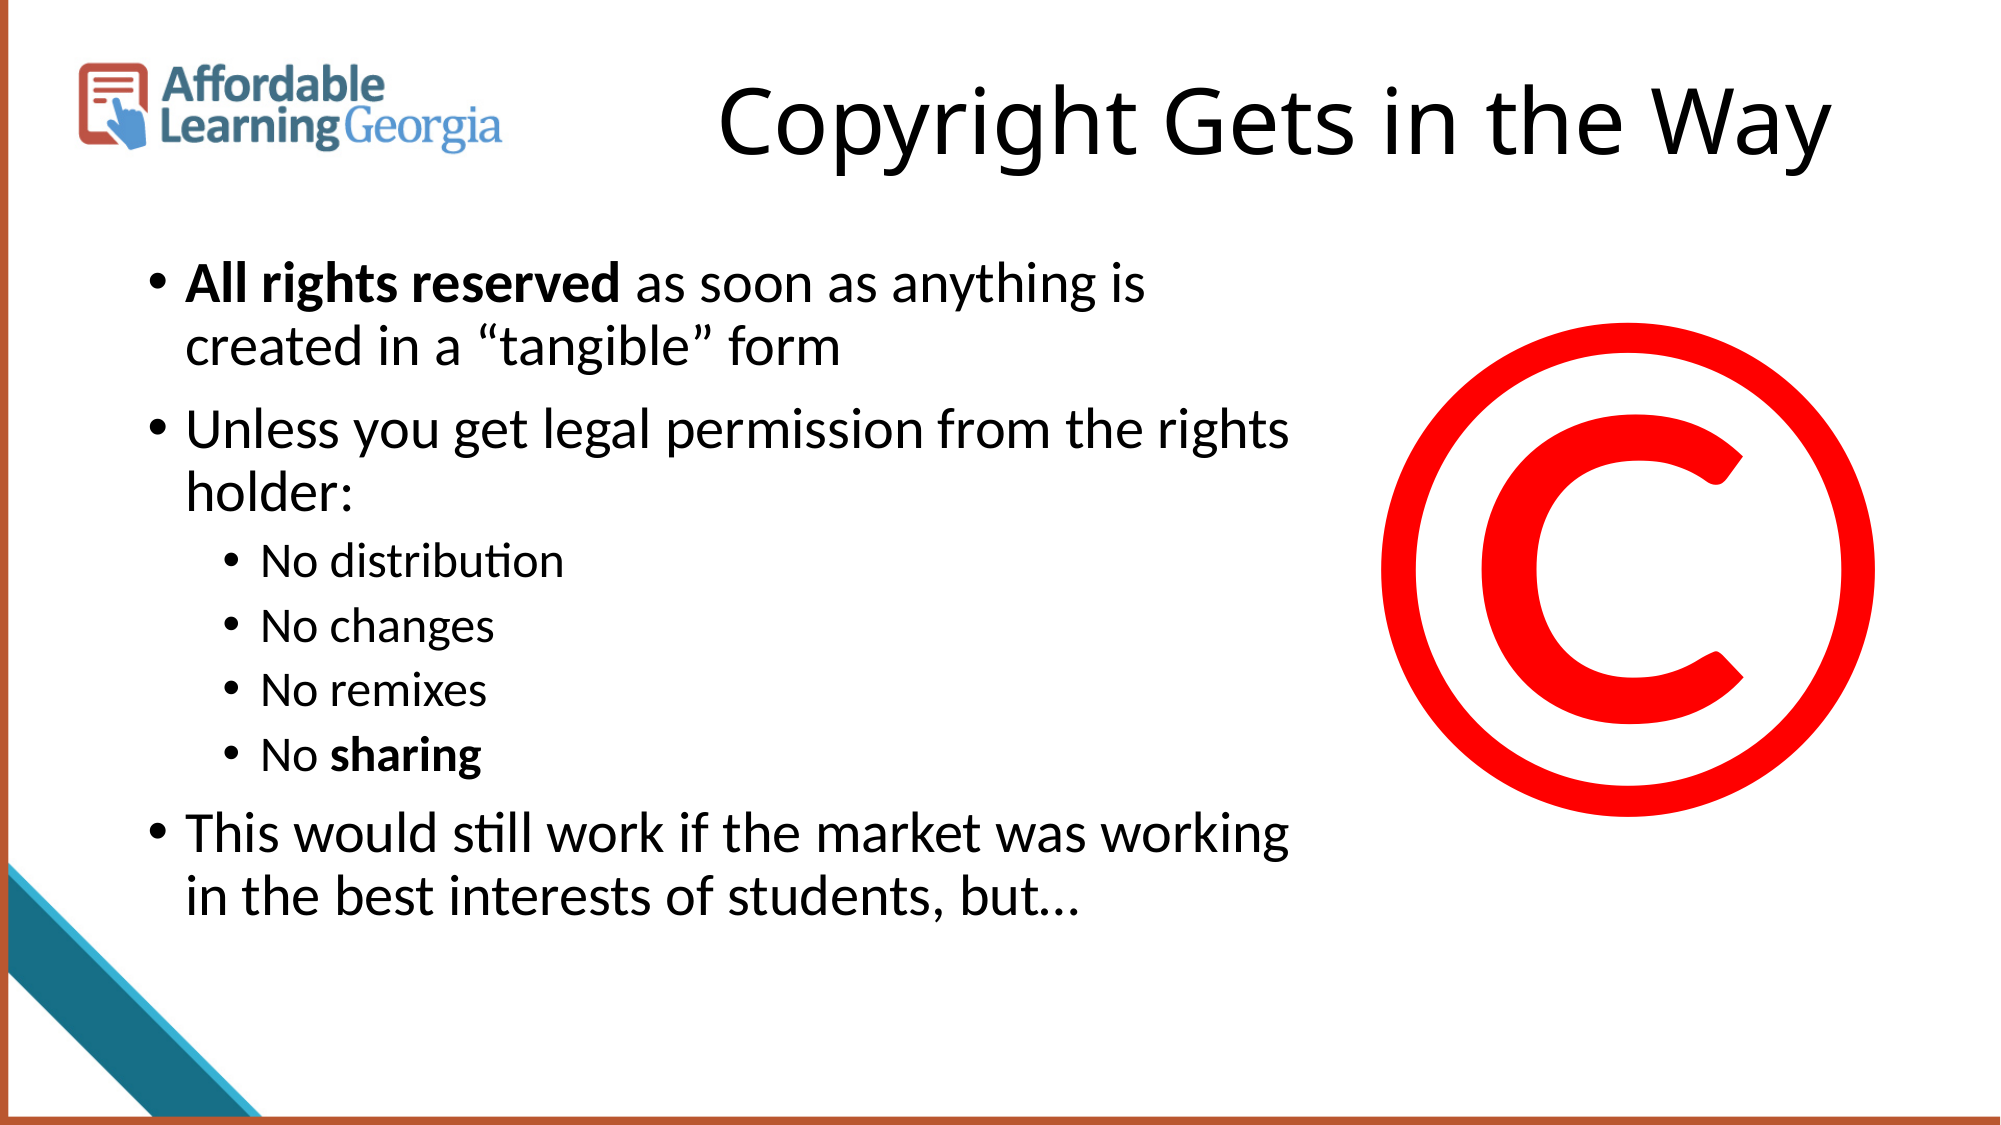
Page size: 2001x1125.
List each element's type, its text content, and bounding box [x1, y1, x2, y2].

list All rights reserved as soon as anything is created in a “tangible” form Unless you get legal permission from the rights holder: No distribution No changes No remixes No sharing This would still work if the market was working in the best interests of students, but… [132, 244, 1343, 1002]
picture [0, 0, 2001, 1125]
title Copyright Gets in the Way [701, 15, 1928, 234]
text_box © [1314, 87, 1762, 963]
